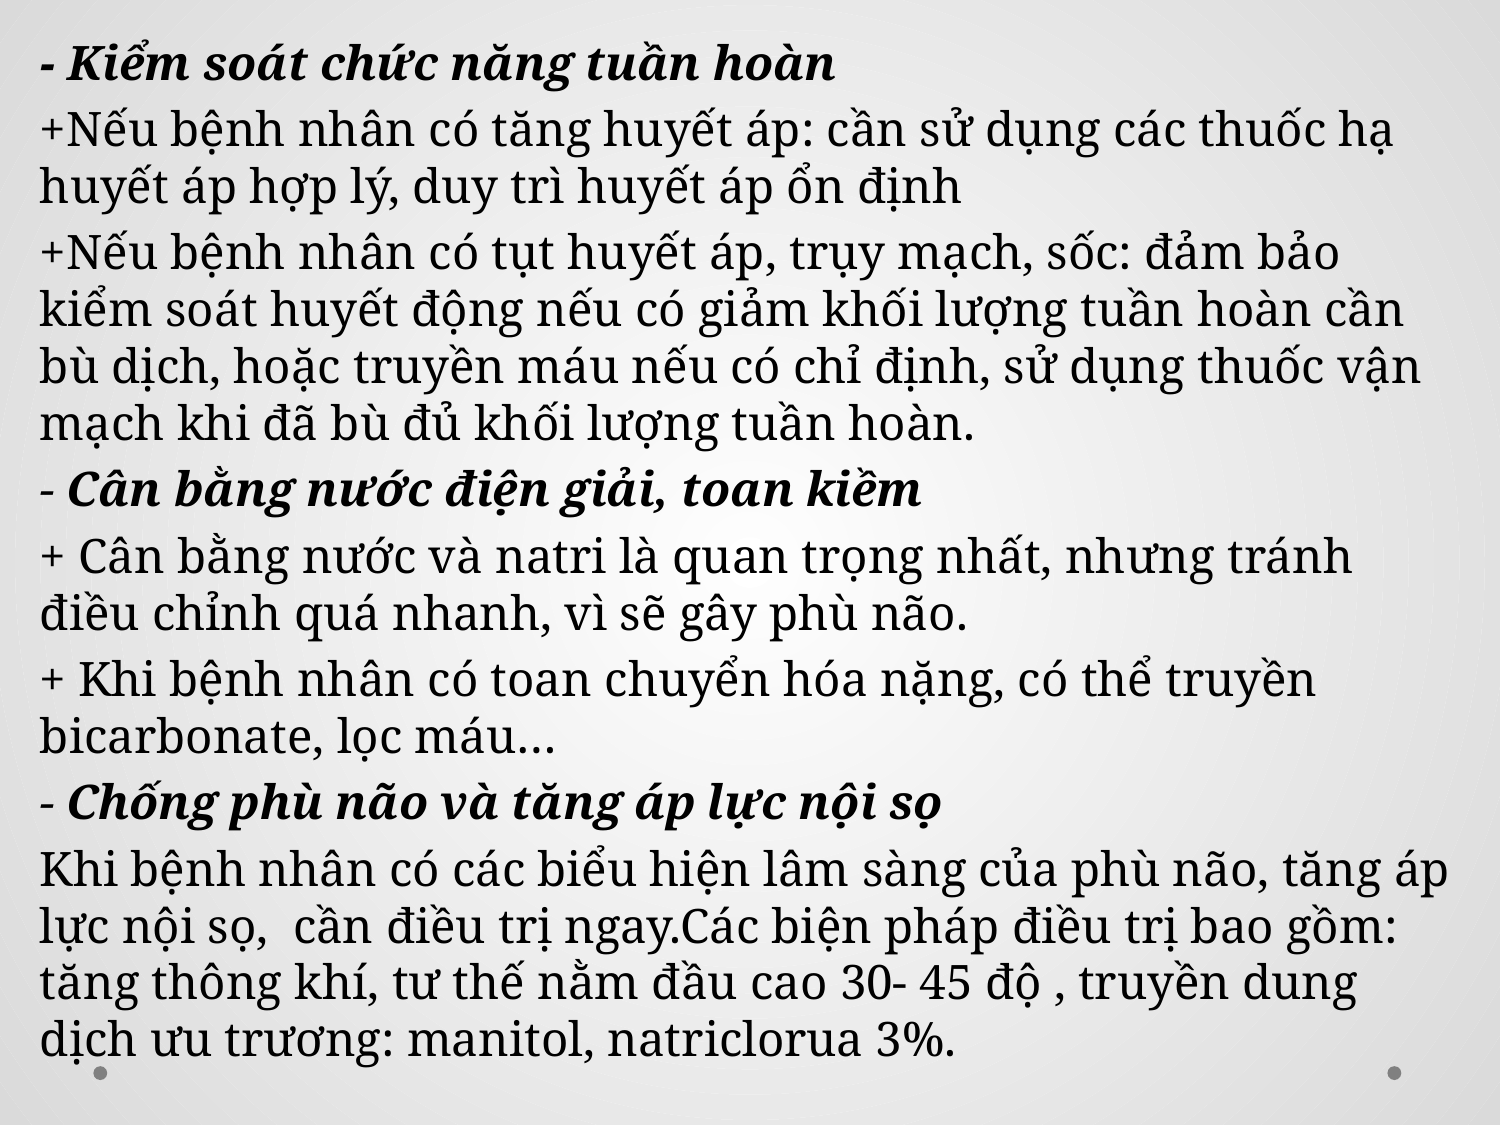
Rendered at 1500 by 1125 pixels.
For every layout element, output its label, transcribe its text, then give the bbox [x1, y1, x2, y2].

list - Kiểm soát chức năng tuần hoàn +Nếu bệnh nhân có tăng huyết áp: cần sử dụng các thuốc hạ huyết áp hợp lý, duy trì huyết áp ổn định +Nếu bệnh nhân có tụt huyết áp, trụy mạch, sốc: đảm bảo kiểm soát huyết động nếu có giảm khối lượng tuần hoàn cần bù dịch, hoặc truyền máu nếu có chỉ định, sử dụng thuốc vận mạch khi đã bù đủ khối lượng tuần hoàn. - Cân bằng nước điện giải, toan kiềm + Cân bằng nước và natri là quan trọng nhất, nhưng tránh điều chỉnh quá nhanh, vì sẽ gây phù não. + Khi bệnh nhân có toan chuyển hóa nặng, có thể truyền bicarbonate, lọc máu… - Chống phù não và tăng áp lực nội sọ Khi bệnh nhân có các biểu hiện lâm sàng của phù não, tăng áp lực nội sọ, cần điều trị ngay.Các biện pháp điều trị bao gồm: tăng thông khí, tư thế nằm đầu cao 30- 45 độ , truyền dung dịch ưu trương: manitol, natriclorua 3%. [24, 24, 1475, 1075]
